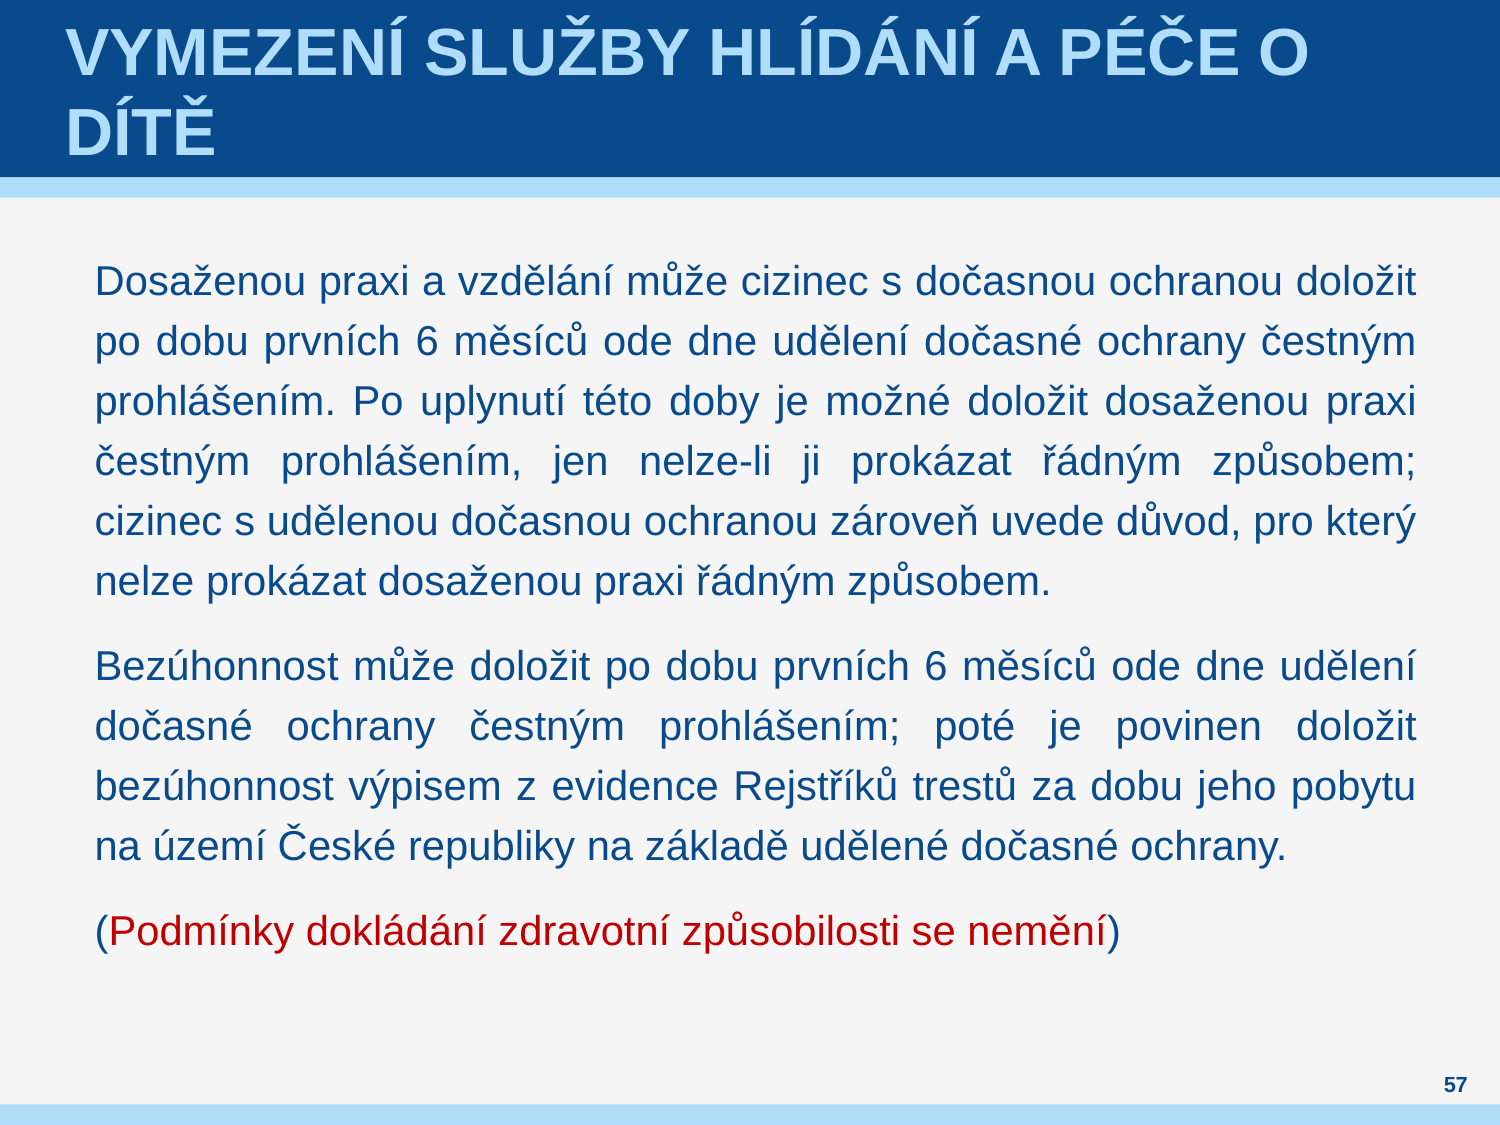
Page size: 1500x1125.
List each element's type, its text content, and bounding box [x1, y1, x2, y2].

slide_number 57 [1417, 1068, 1495, 1099]
list Dosaženou praxi a vzdělání může cizinec s dočasnou ochranou doložit po dobu prvních 6 měsíců ode dne udělení dočasné ochrany čestným prohlášením. Po uplynutí této doby je možné doložit dosaženou praxi čestným prohlášením, jen nelze-li ji prokázat řádným způsobem; cizinec s udělenou dočasnou ochranou zároveň uvede důvod, pro který nelze prokázat dosaženou praxi řádným způsobem. Bezúhonnost může doložit po dobu prvních 6 měsíců ode dne udělení dočasné ochrany čestným prohlášením; poté je povinen doložit bezúhonnost výpisem z evidence Rejstříků trestů za dobu jeho pobytu na území České republiky na základě udělené dočasné ochrany. (Podmínky dokládání zdravotní způsobilosti se nemění) [94, 243, 1418, 953]
title Vymezení služby hlídání a péče o dítě [59, 0, 1441, 178]
